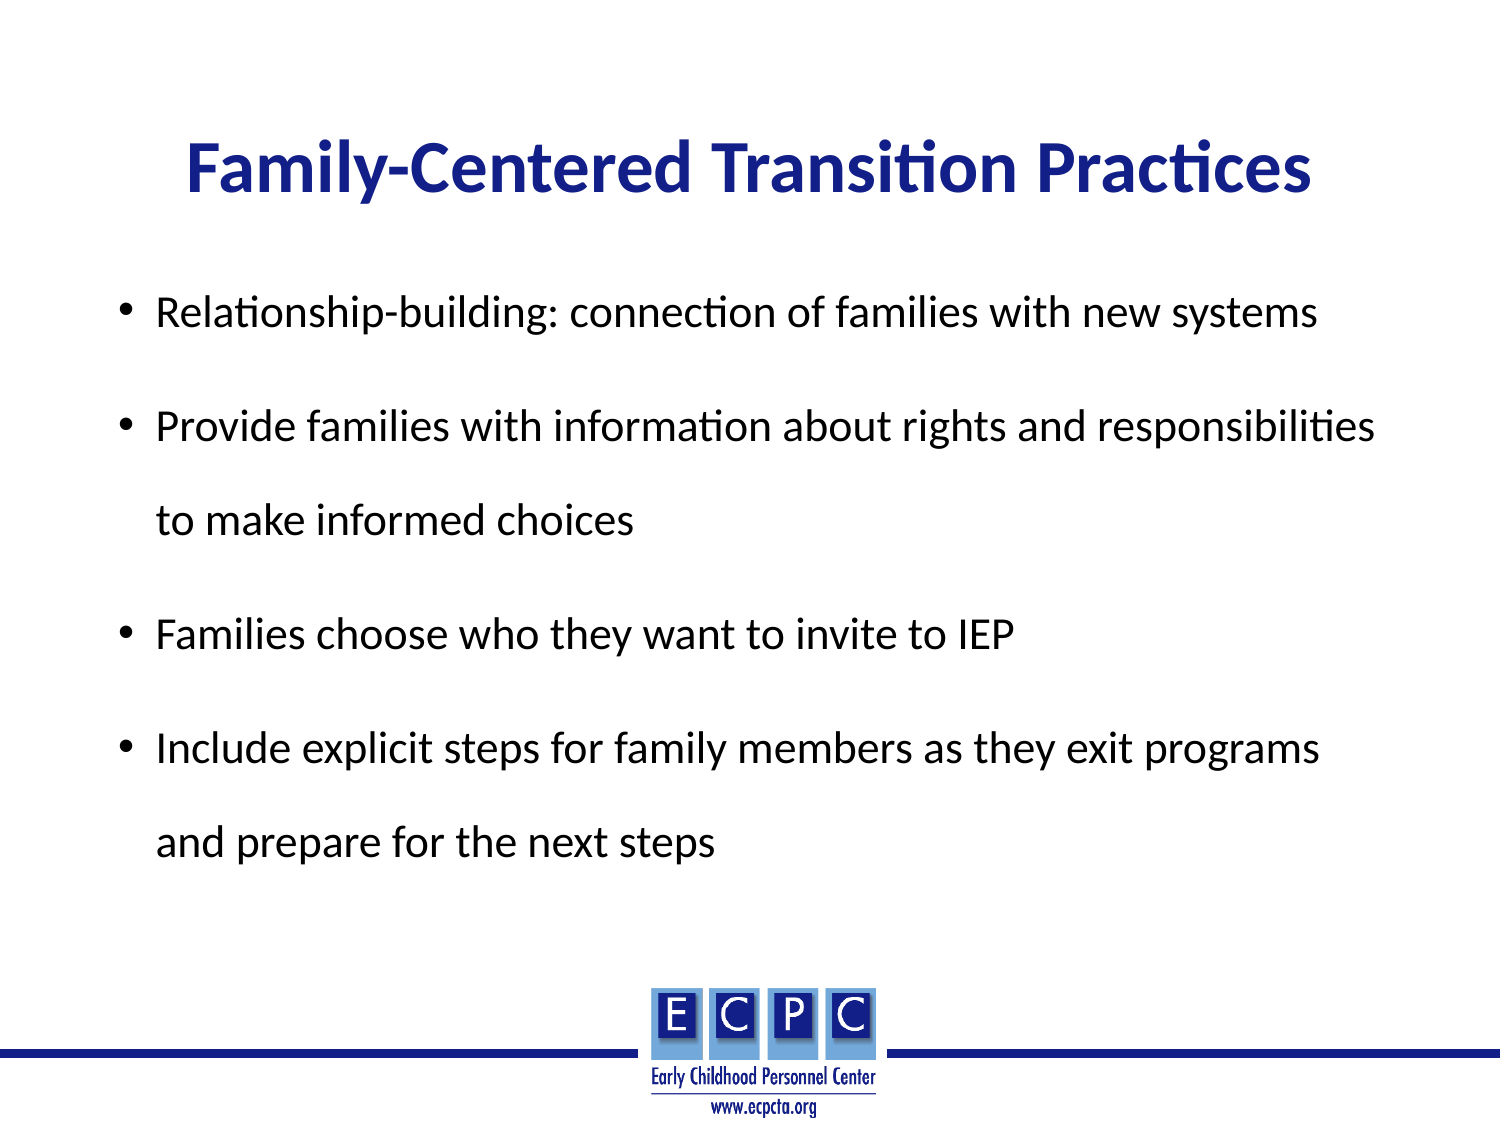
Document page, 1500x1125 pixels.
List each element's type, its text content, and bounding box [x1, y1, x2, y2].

title Family-Centered Transition Practices [103, 59, 1397, 235]
picture [651, 988, 876, 1118]
list Relationship-building: connection of families with new systems Provide families with information about rights and responsibilities to make informed choices Families choose who they want to invite to IEP Include explicit steps for family members as they exit programs and prepare for the next steps [103, 235, 1397, 950]
